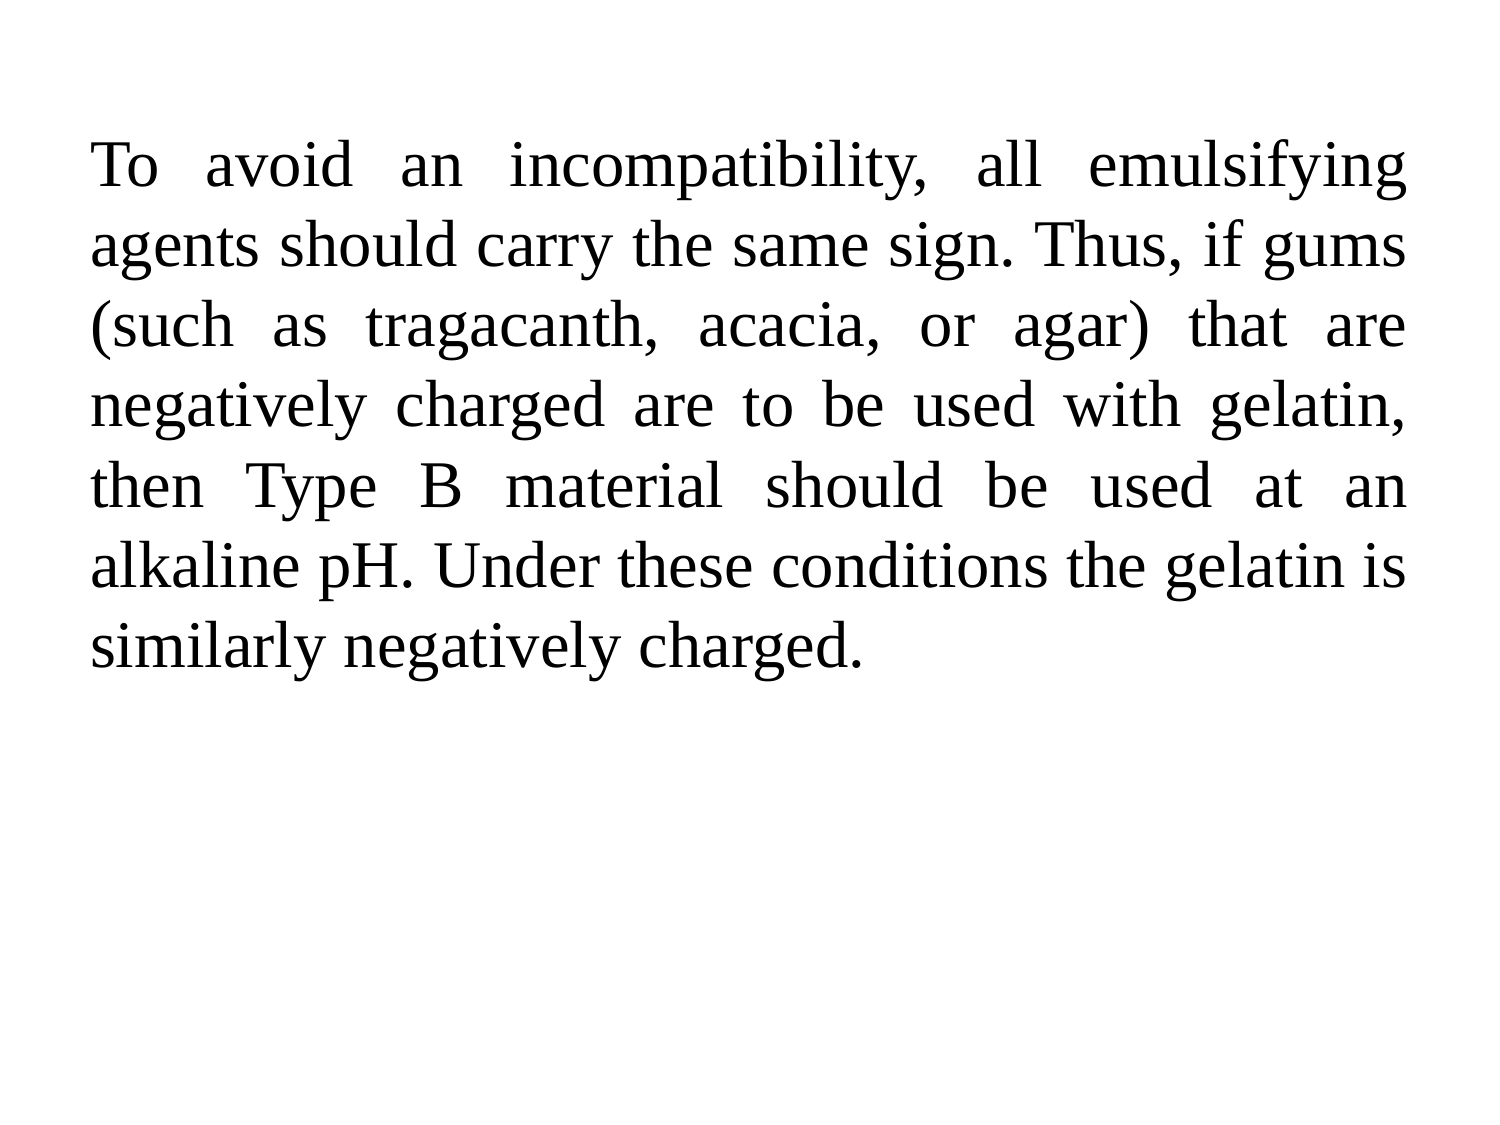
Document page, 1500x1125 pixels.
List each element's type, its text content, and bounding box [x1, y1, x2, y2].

list To avoid an incompatibility, all emulsifying agents should carry the same sign. Thus, if gums (such as tragacanth, acacia, or agar) that are negatively charged are to be used with gelatin, then Type B material should be used at an alkaline pH. Under these conditions the gelatin is similarly negatively charged. [75, 112, 1425, 1005]
